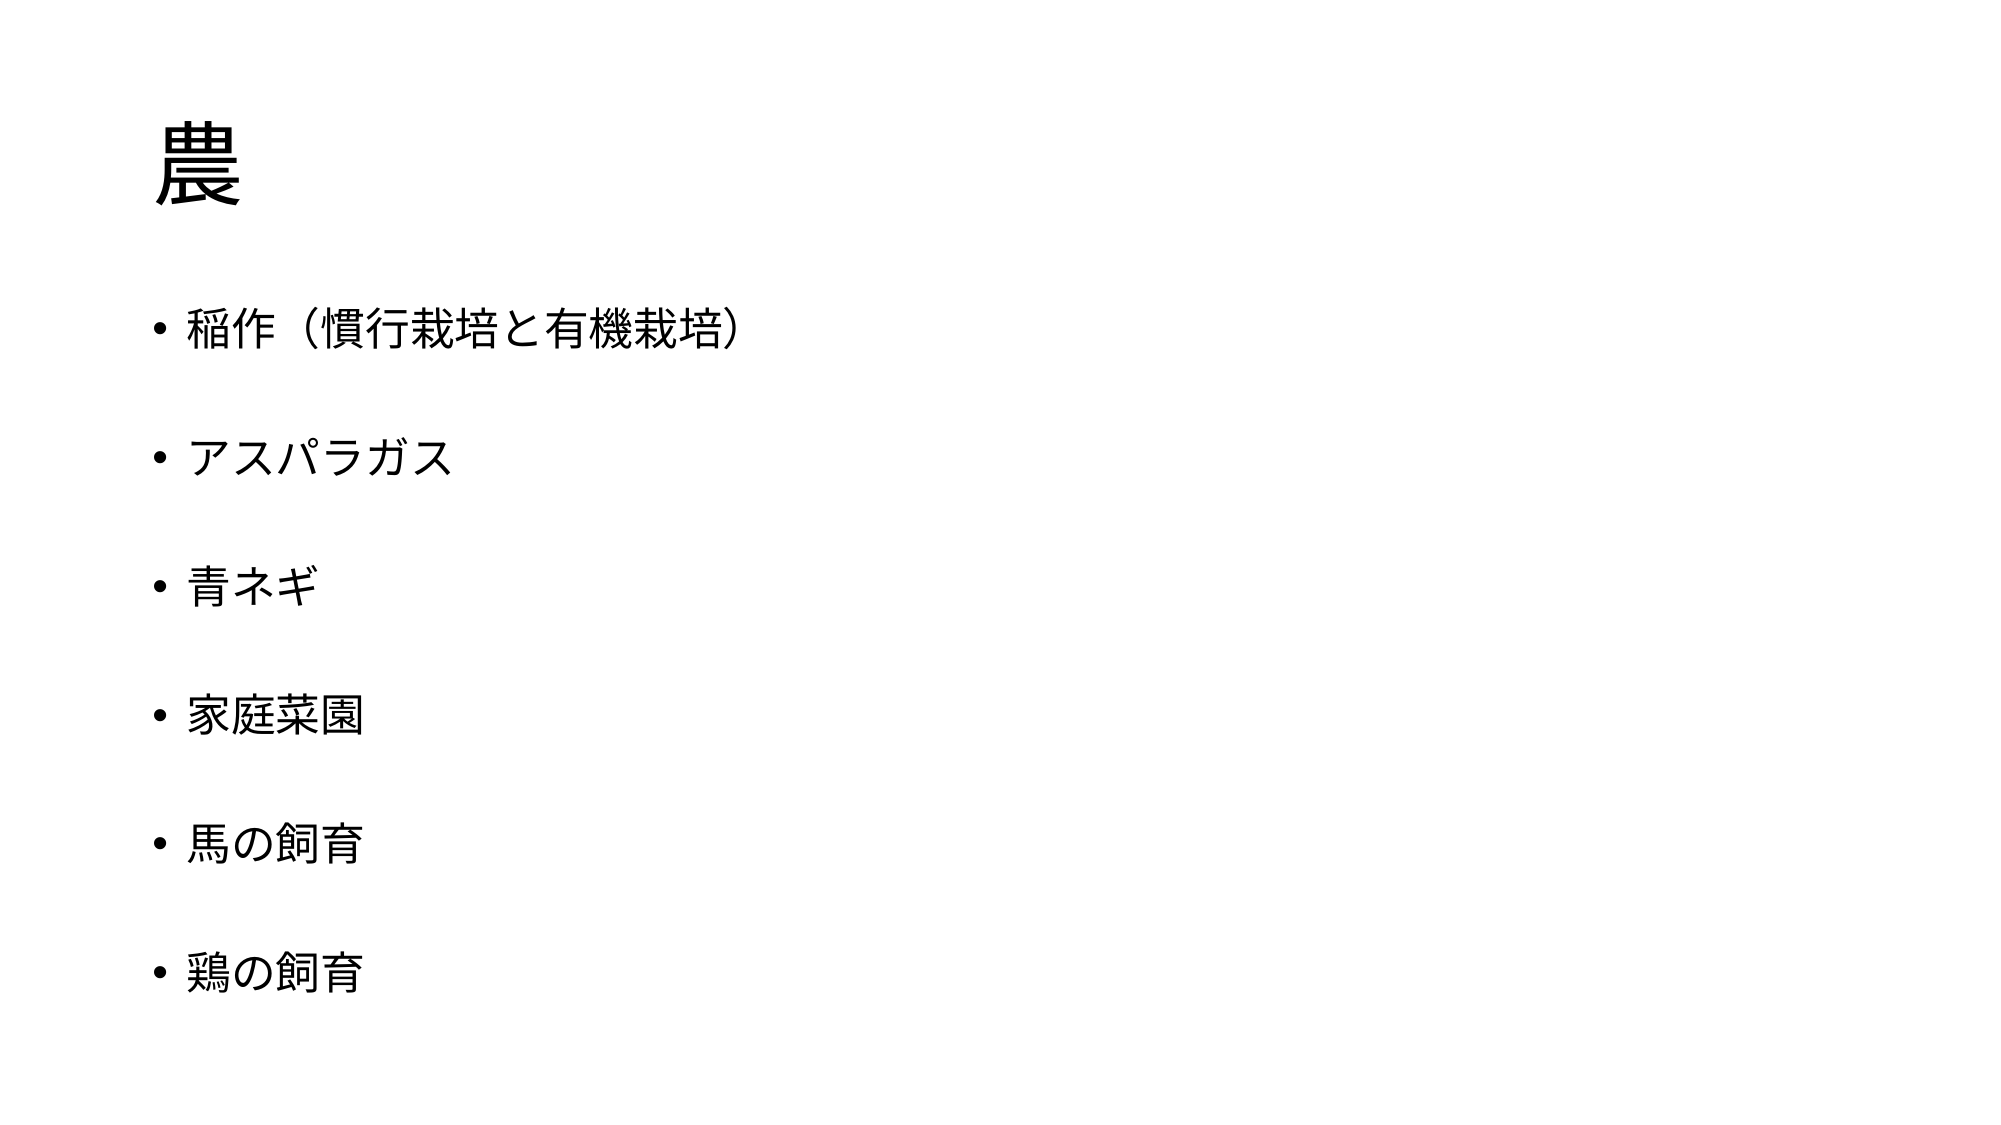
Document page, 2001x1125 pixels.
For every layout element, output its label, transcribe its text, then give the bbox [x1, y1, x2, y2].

title 農 [137, 59, 1863, 278]
list 稲作（慣行栽培と有機栽培） アスパラガス 青ネギ 家庭菜園 馬の飼育 鶏の飼育 [137, 299, 1863, 1014]
